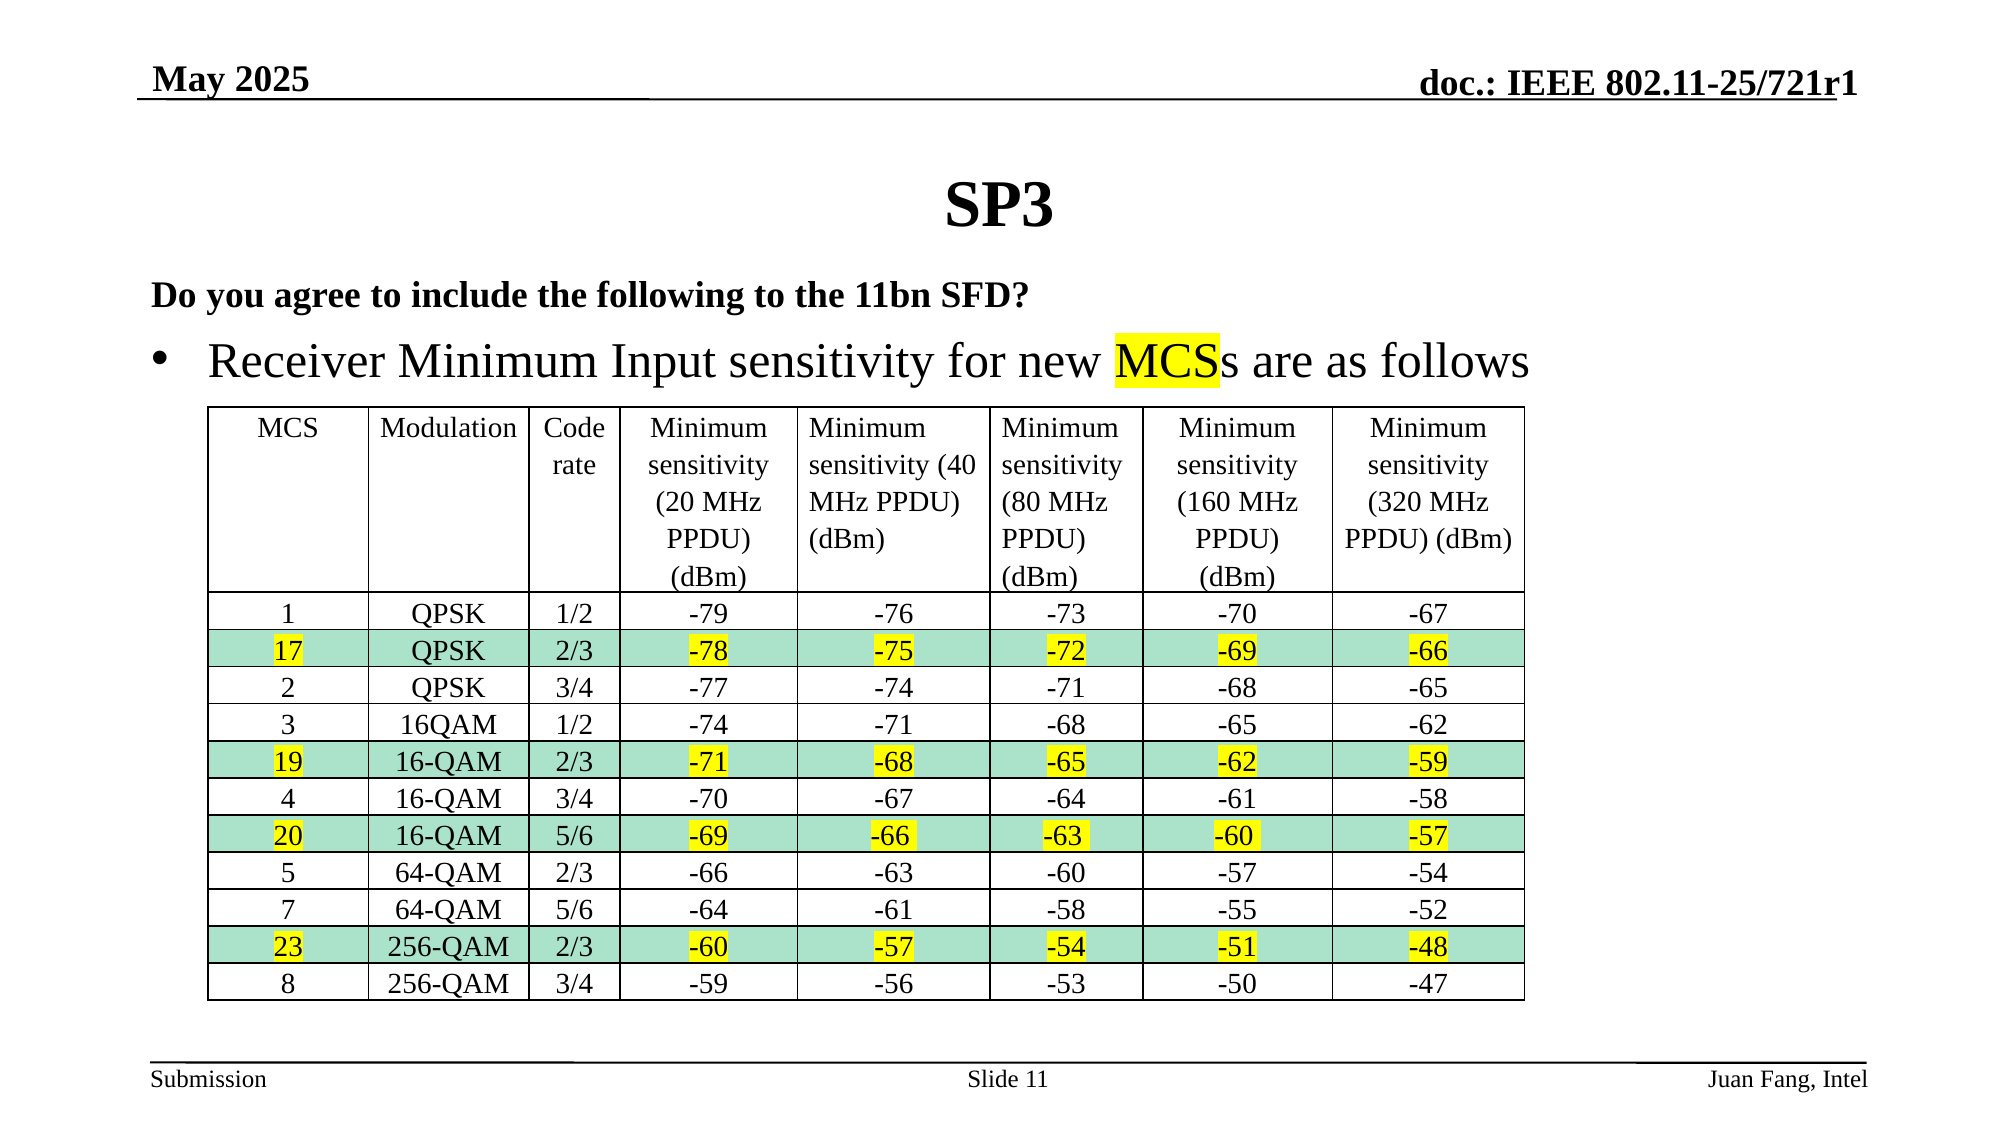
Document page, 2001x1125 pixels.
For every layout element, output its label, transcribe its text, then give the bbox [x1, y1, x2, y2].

table_cell -52 [1333, 890, 1524, 925]
table_cell -67 [798, 779, 989, 814]
table_cell -60 [1144, 816, 1332, 851]
table_cell -76 [798, 593, 989, 629]
table_cell -72 [991, 630, 1142, 666]
table_cell 64-QAM [369, 890, 528, 925]
table_cell 7 [209, 890, 368, 925]
table_cell -61 [1144, 779, 1332, 814]
list Do you agree to include the following to the 11bn SFD? Receiver Minimum Input sensitivity for new MCSs are as follows [135, 262, 1836, 938]
slide_number Slide 11 [950, 1061, 1067, 1123]
table_cell -69 [1144, 630, 1332, 666]
table_cell QPSK [369, 630, 528, 666]
table_cell -51 [1144, 927, 1332, 962]
table_cell 3/4 [530, 964, 619, 999]
table_cell 256-QAM [369, 964, 528, 999]
table_cell -68 [1144, 667, 1332, 703]
table_cell 16-QAM [369, 742, 528, 777]
table_cell 23 [209, 927, 368, 962]
footer Juan Fang, Intel [1171, 1061, 1869, 1093]
table_cell 17 [209, 630, 368, 666]
table_cell 3/4 [530, 779, 619, 814]
table_cell -73 [991, 593, 1142, 629]
table_cell 2/3 [530, 927, 619, 962]
table_cell 20 [209, 816, 368, 851]
table_cell 256-QAM [369, 927, 528, 962]
table_cell 3/4 [530, 667, 619, 703]
table_cell -65 [1144, 704, 1332, 740]
table_header MCS [209, 408, 368, 591]
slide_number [152, 54, 563, 100]
table_cell -47 [1333, 964, 1524, 999]
table_cell -57 [1333, 816, 1524, 851]
table_cell -57 [798, 927, 989, 962]
table_cell -74 [621, 704, 797, 740]
table_cell 1/2 [530, 704, 619, 740]
table_cell -74 [798, 667, 989, 703]
table_cell -75 [798, 630, 989, 666]
table_cell -59 [621, 964, 797, 999]
table_cell -60 [991, 853, 1142, 888]
table_cell -66 [1333, 630, 1524, 666]
table_cell -58 [991, 890, 1142, 925]
table_cell -71 [621, 742, 797, 777]
table_cell -68 [798, 742, 989, 777]
table_cell 1 [209, 593, 368, 629]
table_cell 8 [209, 964, 368, 999]
table_cell 16QAM [369, 704, 528, 740]
table_cell -65 [991, 742, 1142, 777]
table_cell -59 [1333, 742, 1524, 777]
table_cell -78 [621, 630, 797, 666]
table_cell -50 [1144, 964, 1332, 999]
table_cell -53 [991, 964, 1142, 999]
table_cell 2/3 [530, 853, 619, 888]
table_cell -70 [1144, 593, 1332, 629]
table_cell -69 [621, 816, 797, 851]
table_cell -62 [1333, 704, 1524, 740]
table_cell 3 [209, 704, 368, 740]
table_header Minimum sensitivity (20 MHz PPDU) (dBm) [621, 408, 797, 591]
table_cell -64 [621, 890, 797, 925]
table_cell -65 [1333, 667, 1524, 703]
table_cell -58 [1333, 779, 1524, 814]
table_cell -77 [621, 667, 797, 703]
table_cell -67 [1333, 593, 1524, 629]
table_cell -71 [991, 667, 1142, 703]
table_cell -48 [1333, 927, 1524, 962]
table_header Code rate [530, 408, 619, 591]
table_cell 5 [209, 853, 368, 888]
table_cell 4 [209, 779, 368, 814]
table_cell -56 [798, 964, 989, 999]
table_cell -61 [798, 890, 989, 925]
table_header Minimum sensitivity (160 MHz PPDU) (dBm) [1144, 408, 1332, 591]
table_cell -68 [991, 704, 1142, 740]
table_cell -57 [1144, 853, 1332, 888]
table_cell QPSK [369, 667, 528, 703]
table_cell 5/6 [530, 816, 619, 851]
table_cell 64-QAM [369, 853, 528, 888]
table_cell 2/3 [530, 630, 619, 666]
table_cell -55 [1144, 890, 1332, 925]
table_cell -60 [621, 927, 797, 962]
table_cell 16-QAM [369, 816, 528, 851]
table_cell 19 [209, 742, 368, 777]
table_cell -63 [991, 816, 1142, 851]
table_header Minimum sensitivity (80 MHz PPDU) (dBm) [991, 408, 1142, 591]
table_cell -66 [621, 853, 797, 888]
table_header Minimum sensitivity (40 MHz PPDU) (dBm) [798, 408, 989, 591]
table_cell 1/2 [530, 593, 619, 629]
table_header Modulation [369, 408, 528, 591]
table_header Minimum sensitivity (320 MHz PPDU) (dBm) [1333, 408, 1524, 591]
table_cell -64 [991, 779, 1142, 814]
table_cell 5/6 [530, 890, 619, 925]
table_cell -70 [621, 779, 797, 814]
table_cell QPSK [369, 593, 528, 629]
table_cell -63 [798, 853, 989, 888]
table_cell -71 [798, 704, 989, 740]
table_cell 2/3 [530, 742, 619, 777]
table_cell -54 [1333, 853, 1524, 888]
table_cell 16-QAM [369, 779, 528, 814]
table_cell -54 [991, 927, 1142, 962]
table_cell 2 [209, 667, 368, 703]
table_cell -62 [1144, 742, 1332, 777]
table_cell -66 [798, 816, 989, 851]
title SP3 [149, 112, 1850, 288]
table_cell -79 [621, 593, 797, 629]
